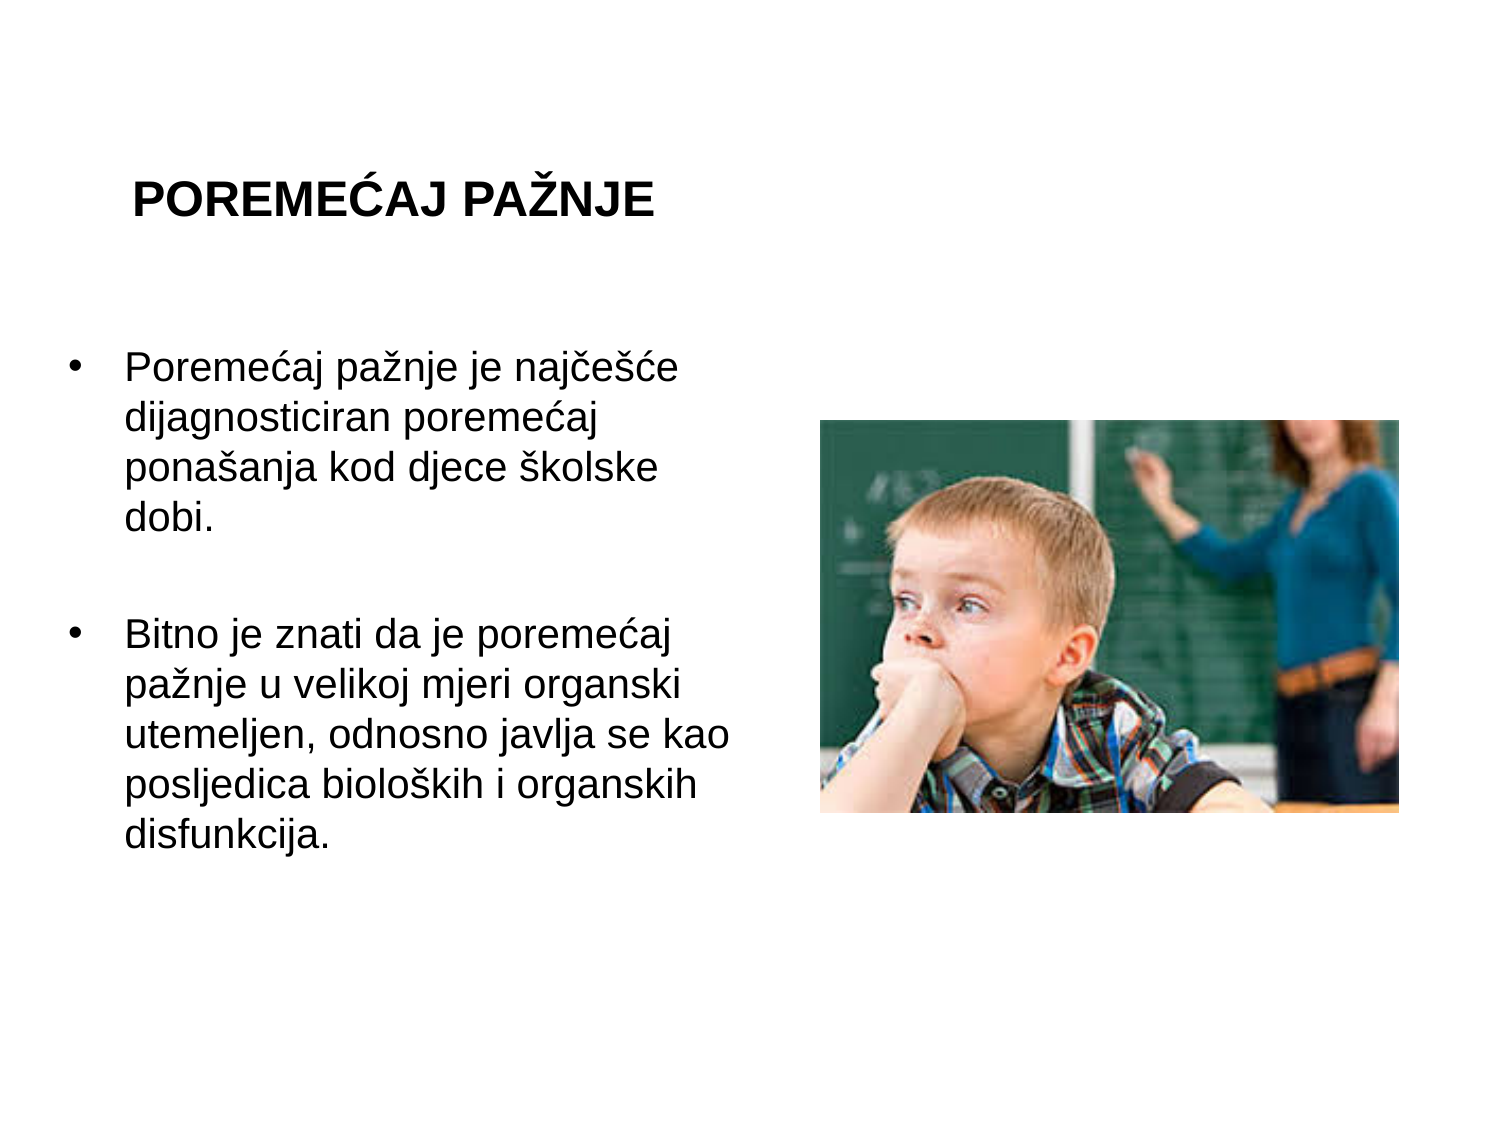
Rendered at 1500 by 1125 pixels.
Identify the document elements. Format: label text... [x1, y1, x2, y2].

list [820, 420, 1399, 813]
title POREMEĆAJ PAŽNJE [75, 113, 1425, 279]
list Poremećaj pažnje je najčešće dijagnosticiran poremećaj ponašanja kod djece školske dobi. Bitno je znati da je poremećaj pažnje u velikoj mjeri organski utemeljen, odnosno javlja se kao posljedica bioloških i organskih disfunkcija. [53, 172, 750, 988]
